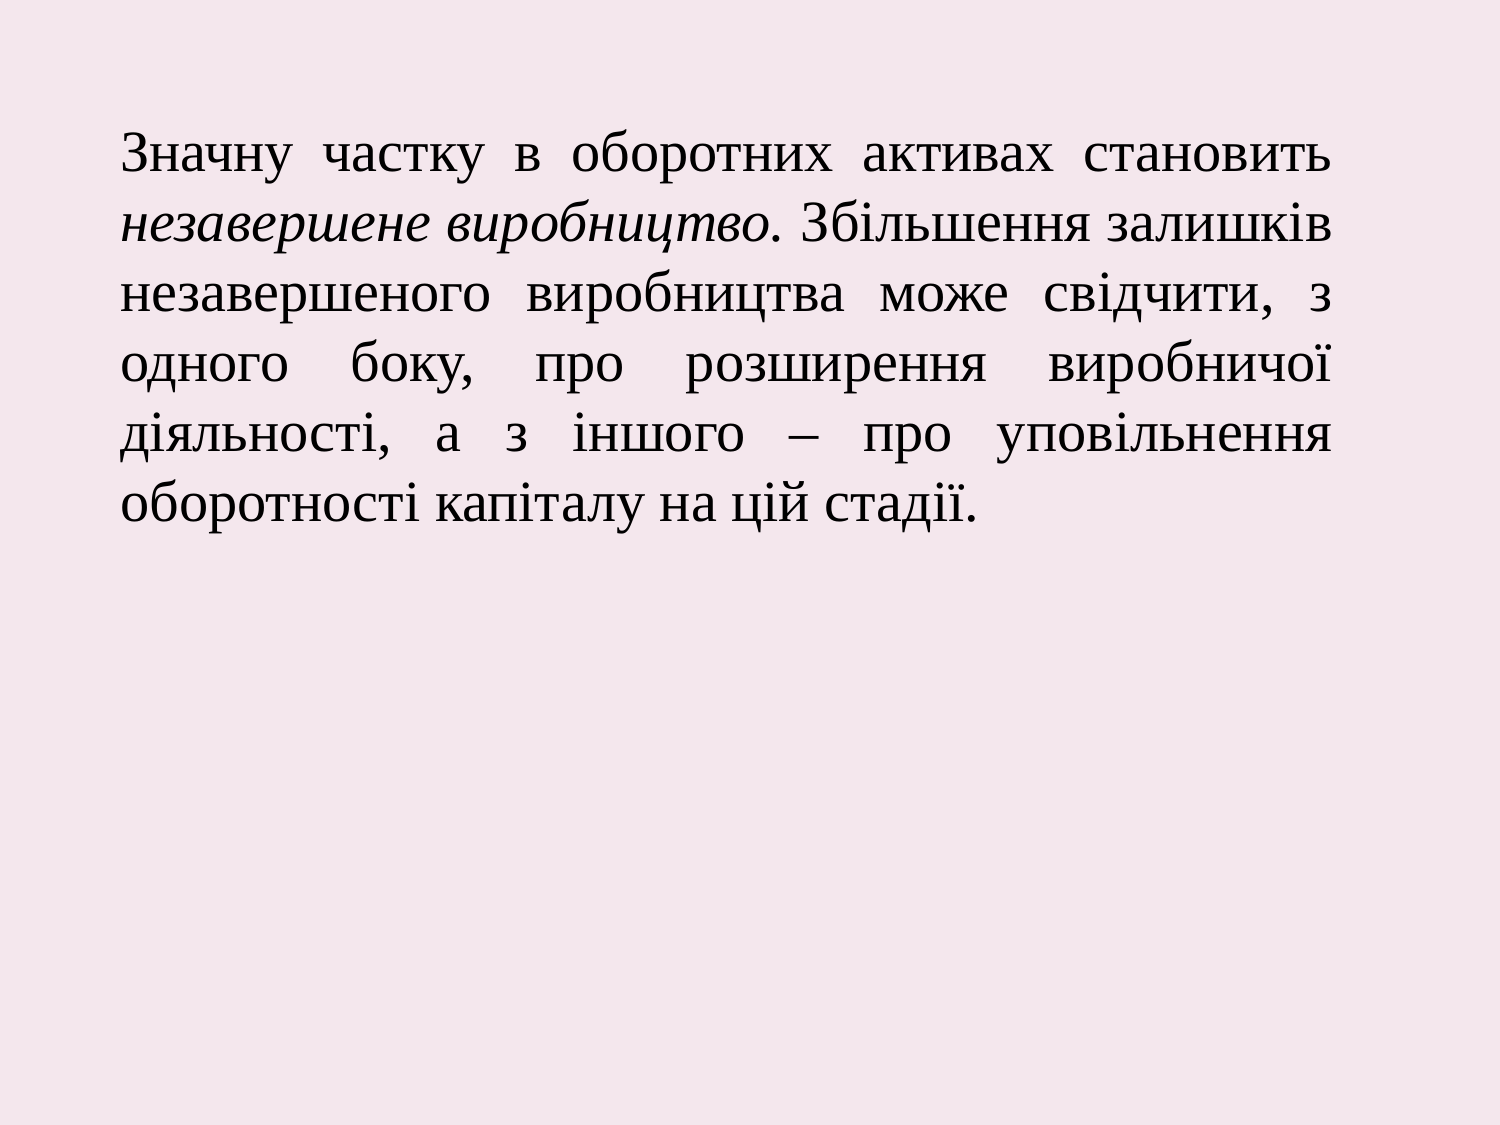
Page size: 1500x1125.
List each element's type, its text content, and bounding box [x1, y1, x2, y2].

text_box Значну частку в оборотних активах становить незавершене виробництво. Збільшення залишків незавершеного виробництва може свідчити, з одного боку, про розширення виробничої діяльності, а з іншого – про уповільнення оборотності капіталу на цій стадії. [105, 105, 1348, 540]
